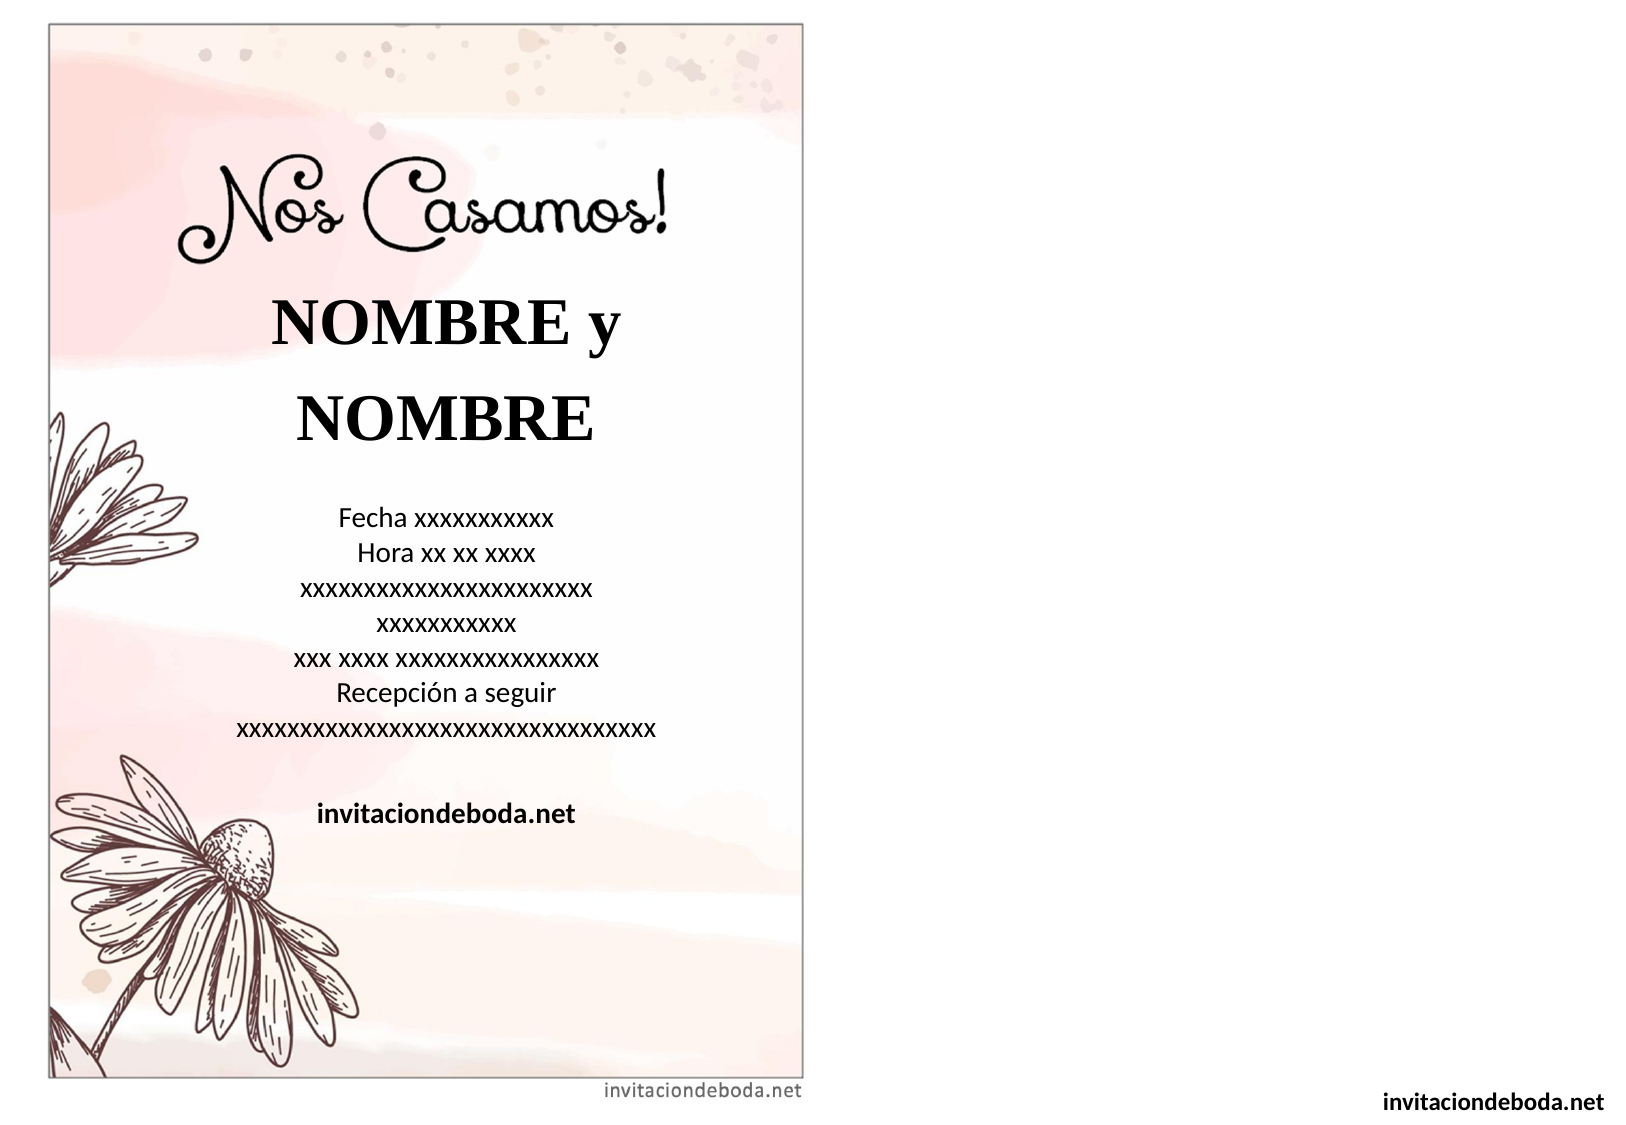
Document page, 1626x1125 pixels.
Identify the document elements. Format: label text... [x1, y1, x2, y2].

text_box invitaciondeboda.net [1368, 1078, 1620, 1123]
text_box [26, 9, 825, 1102]
